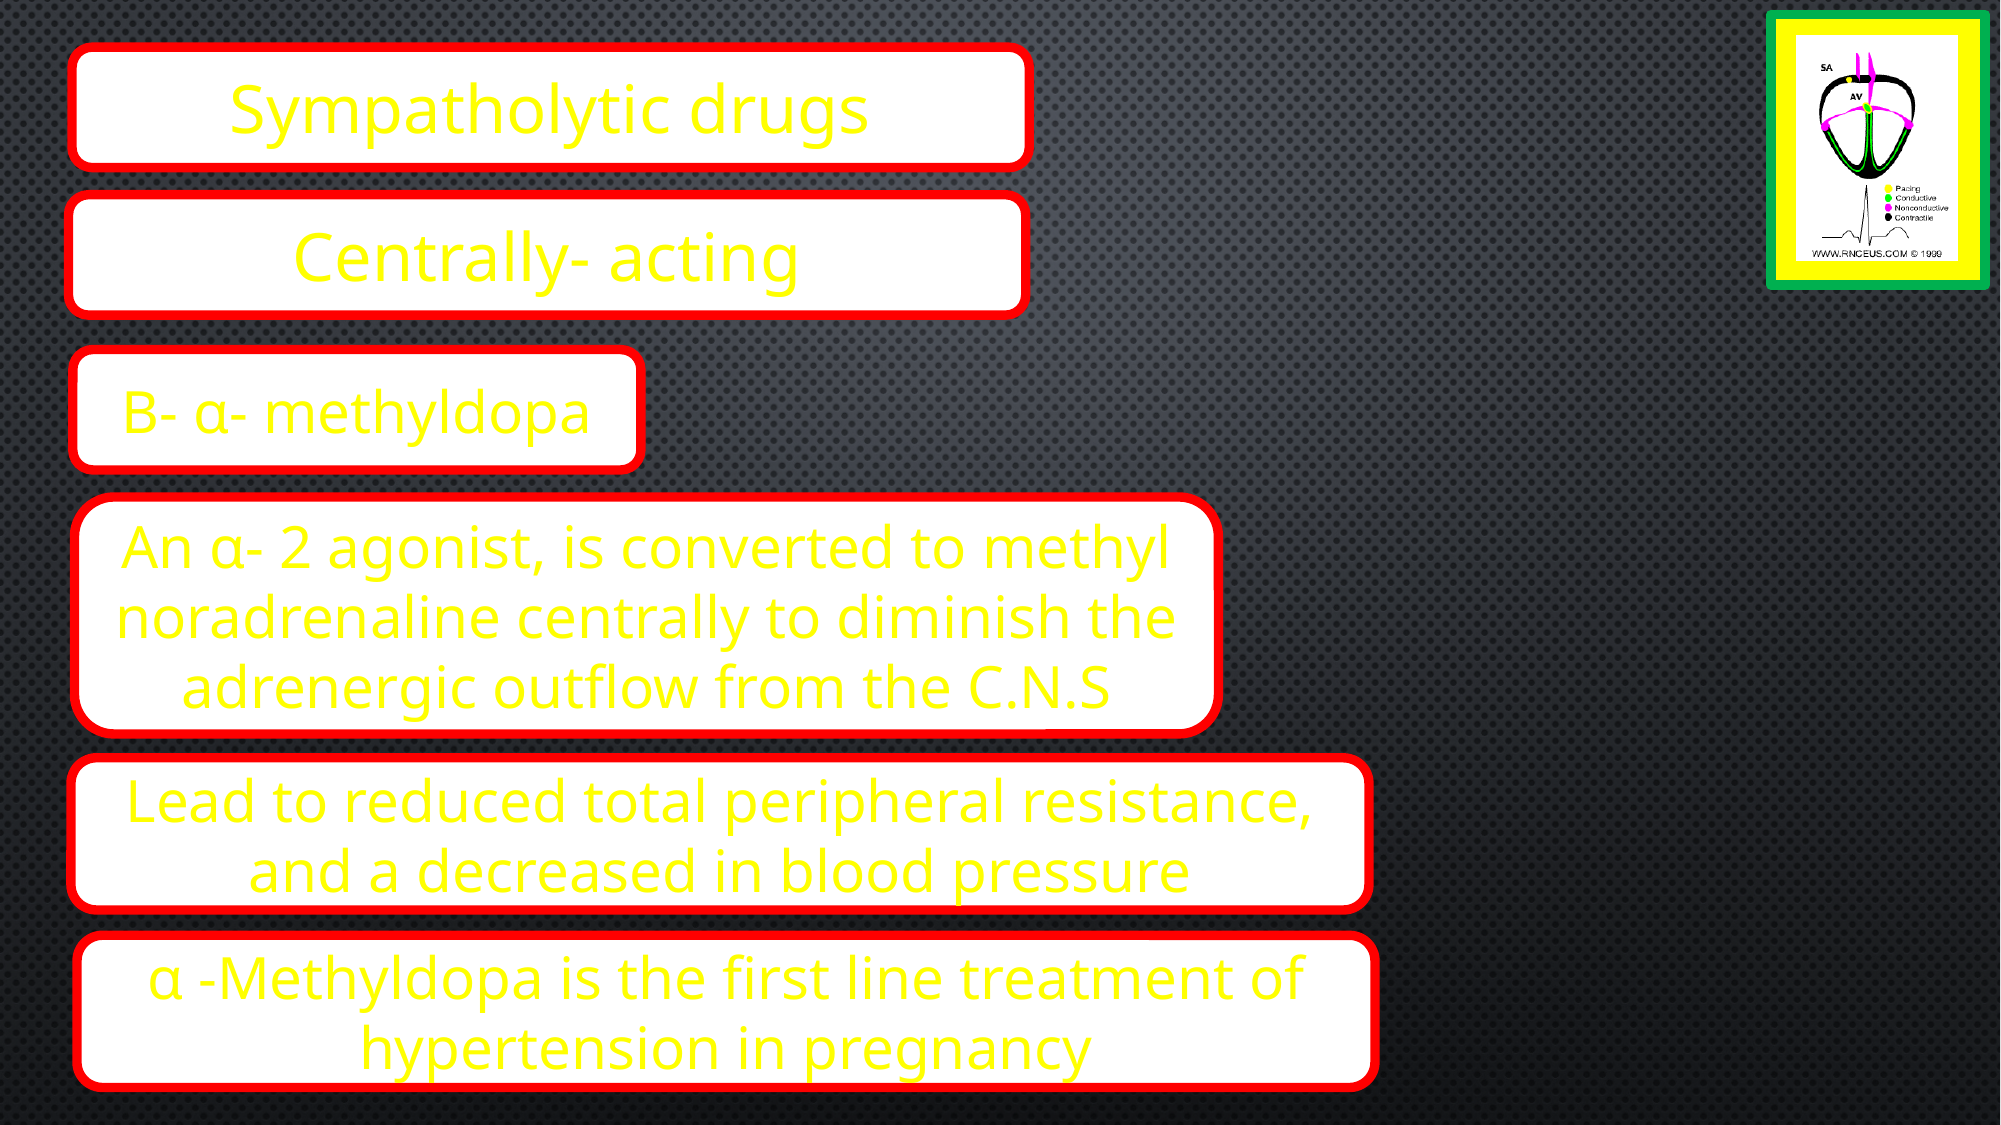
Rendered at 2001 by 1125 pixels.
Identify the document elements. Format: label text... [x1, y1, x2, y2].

text_box Centrally- acting [66, 193, 1028, 317]
text_box α -Methyldopa is the first line treatment of hypertension in pregnancy [75, 933, 1377, 1090]
text_box [1770, 13, 1987, 287]
picture [1795, 35, 1959, 261]
text_box Lead to reduced total peripheral resistance, and a decreased in blood pressure [69, 756, 1371, 912]
text_box An α- 2 agonist, is converted to methyl noradrenaline centrally to diminish the adrenergic outflow from the C.N.S [72, 495, 1221, 736]
text_box B- α- methyldopa [71, 347, 643, 472]
text_box Sympatholytic drugs [70, 45, 1031, 170]
